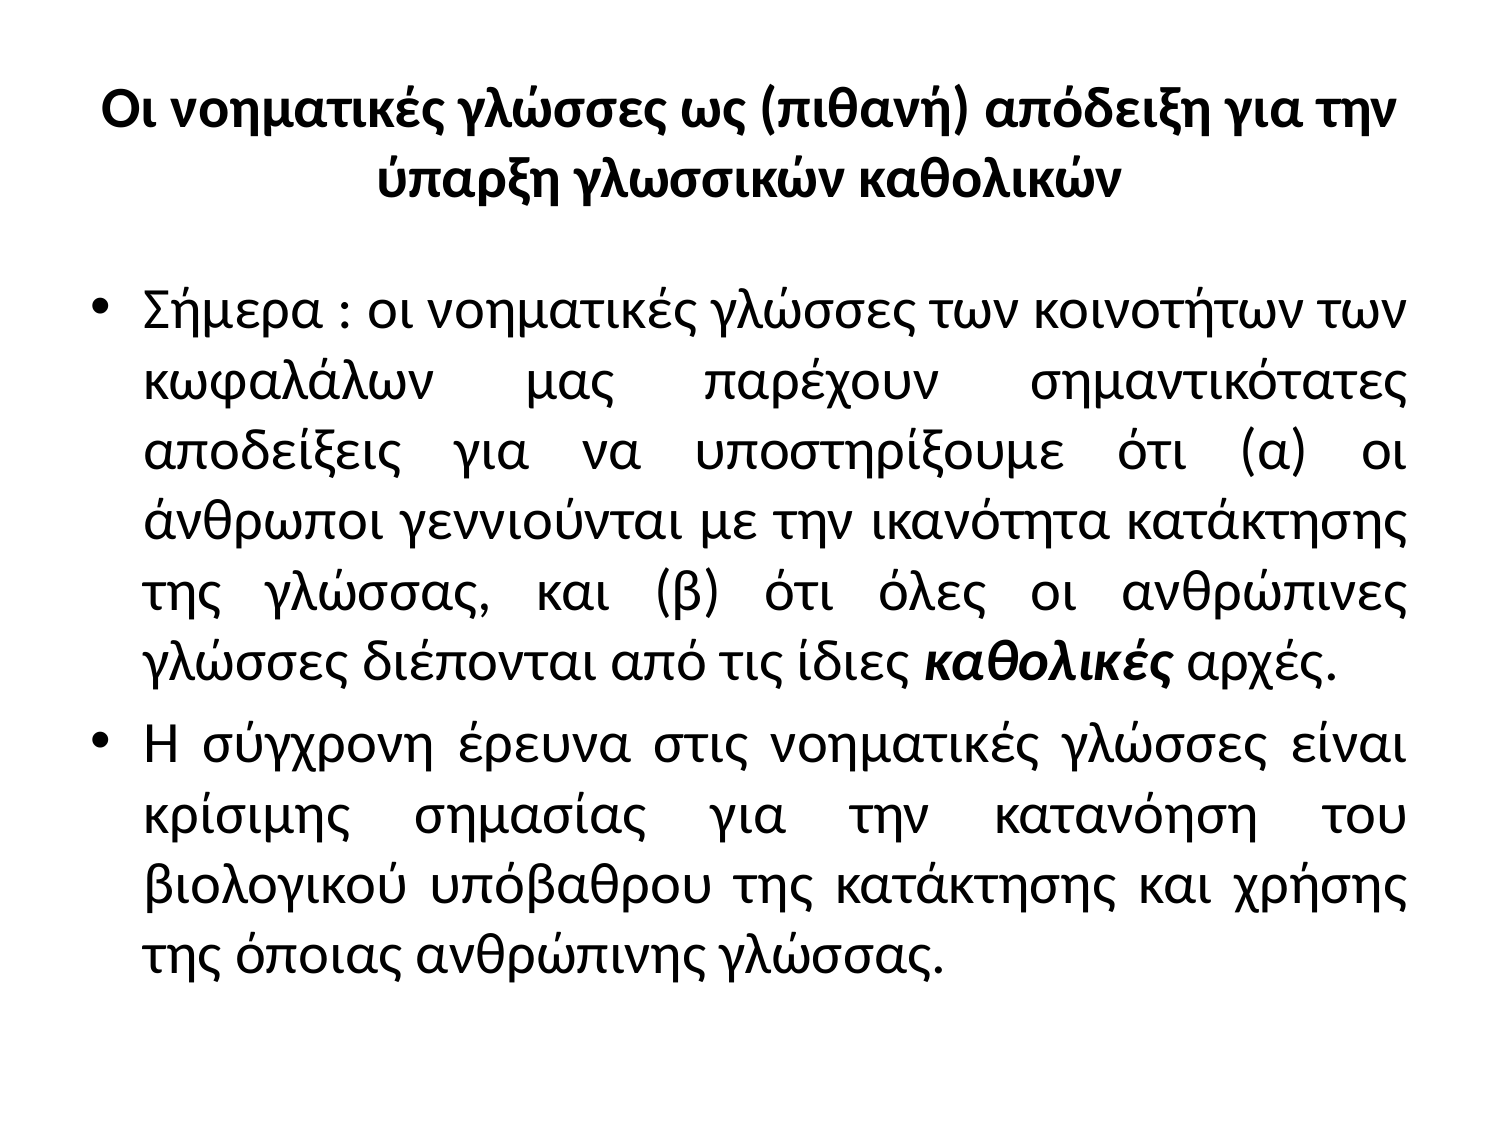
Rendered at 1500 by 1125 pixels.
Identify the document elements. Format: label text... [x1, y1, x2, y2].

list Σήμερα : οι νοηματικές γλώσσες των κοινοτήτων των κωφαλάλων μας παρέχουν σημαντικότατες αποδείξεις για να υποστηρίξουμε ότι (α) οι άνθρωποι γεννιούνται με την ικανότητα κατάκτησης της γλώσσας, και (β) ότι όλες οι ανθρώπινες γλώσσες διέπονται από τις ίδιες καθολικές αρχές. Η σύγχρονη έρευνα στις νοηματικές γλώσσες είναι κρίσιμης σημασίας για την κατανόηση του βιολογικού υπόβαθρου της κατάκτησης και χρήσης της όποιας ανθρώπινης γλώσσας. [75, 262, 1425, 1005]
title Οι νοηματικές γλώσσες ως (πιθανή) απόδειξη για την ύπαρξη γλωσσικών καθολικών [75, 45, 1425, 233]
